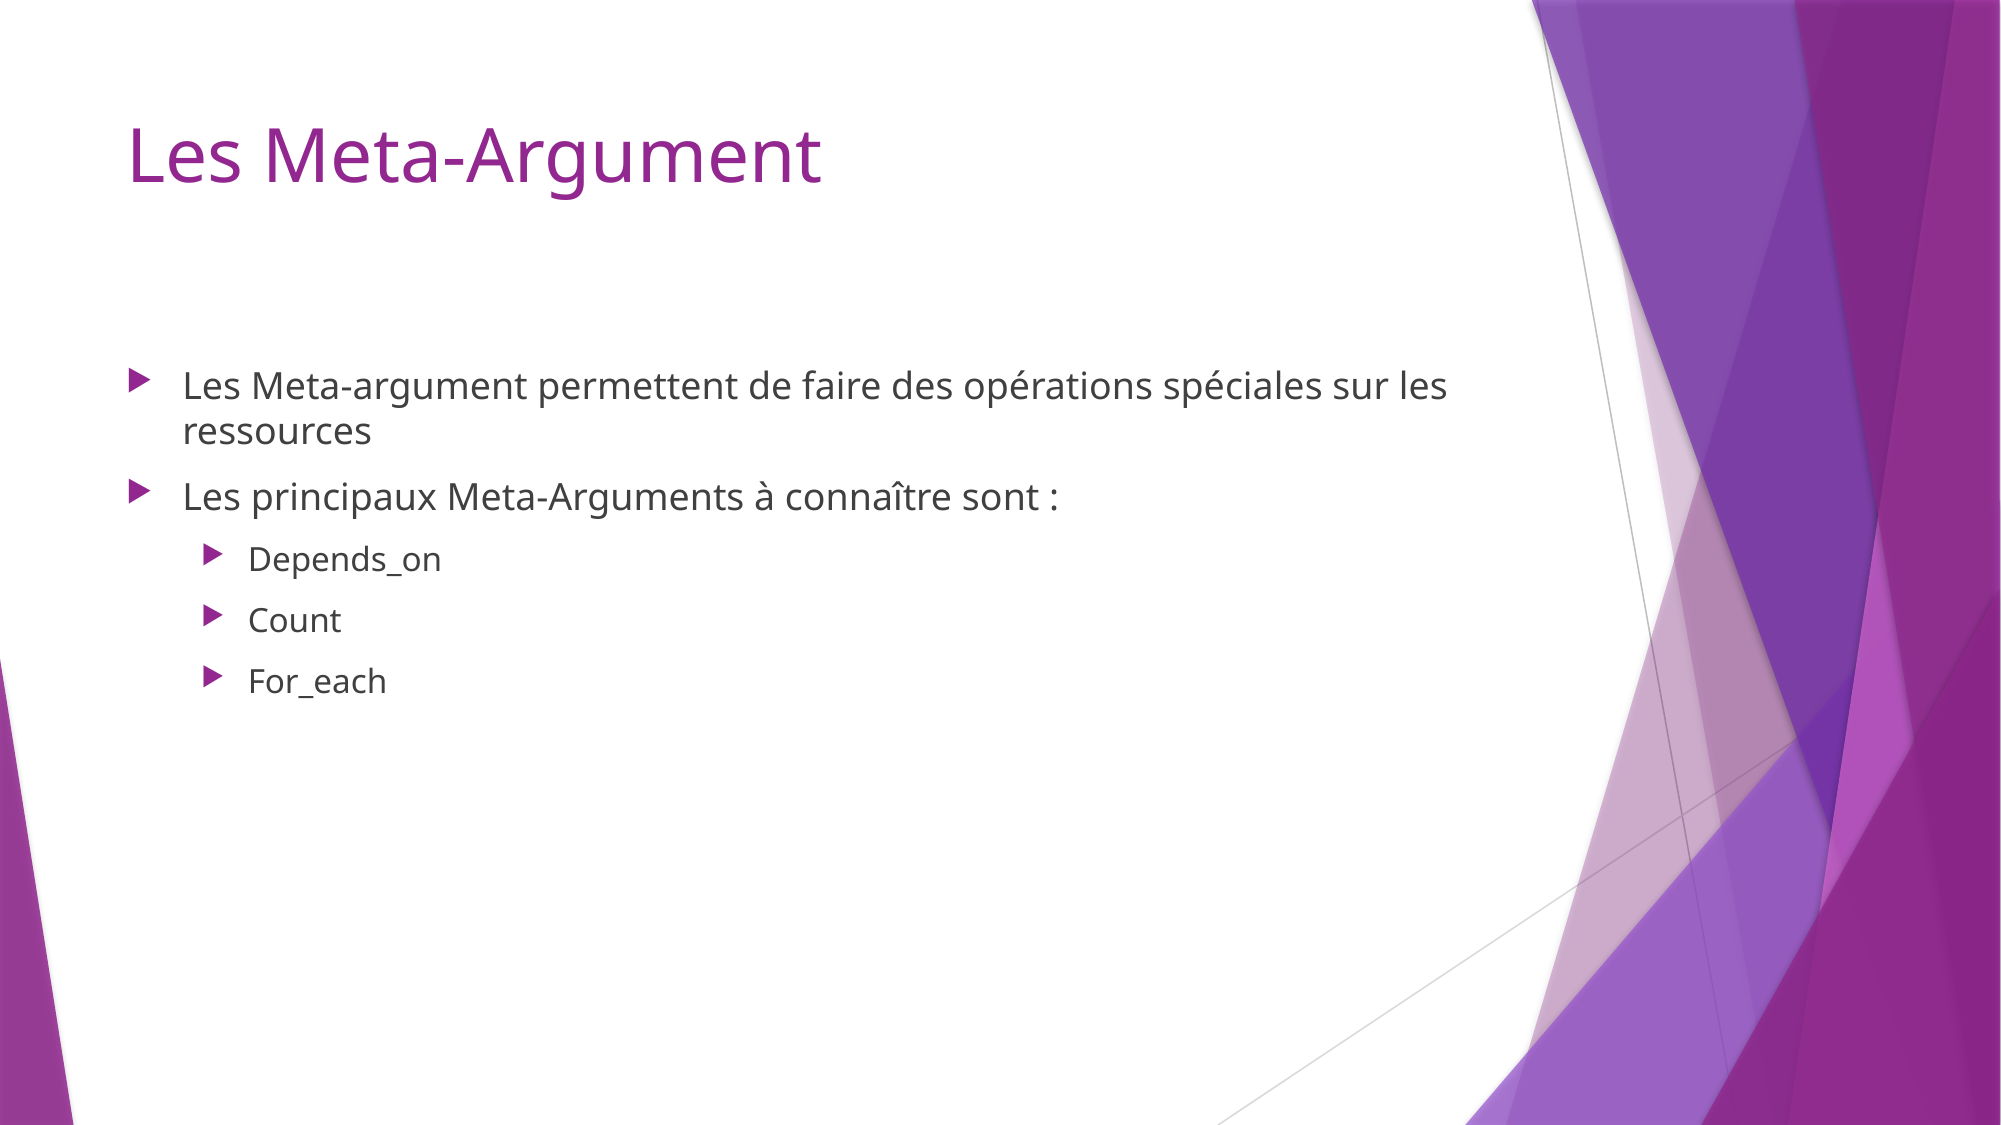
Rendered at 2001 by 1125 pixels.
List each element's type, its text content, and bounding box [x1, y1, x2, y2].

title Les Meta-Argument [111, 99, 1522, 317]
list Les Meta-argument permettent de faire des opérations spéciales sur les ressources Les principaux Meta-Arguments à connaître sont : Depends_on Count For_each [111, 354, 1522, 992]
